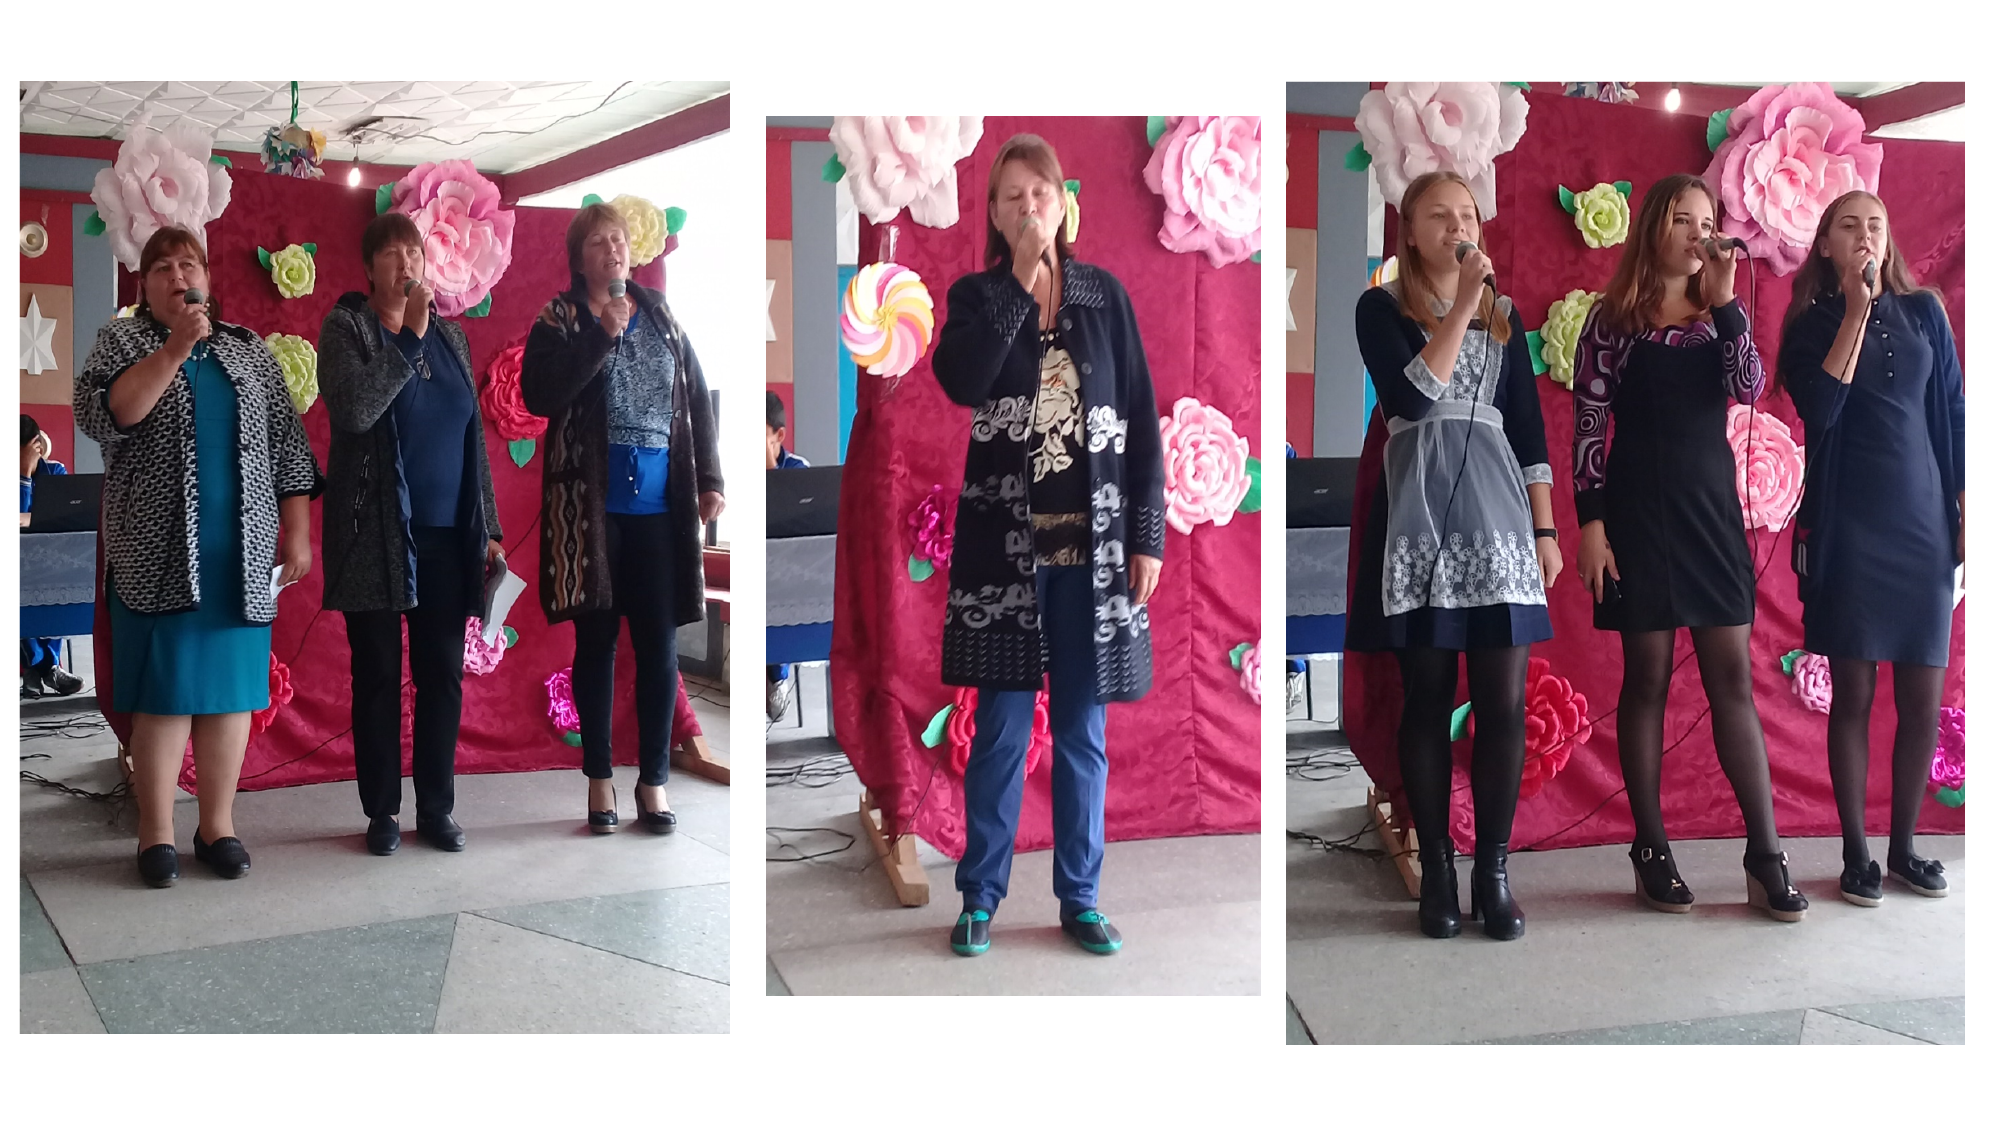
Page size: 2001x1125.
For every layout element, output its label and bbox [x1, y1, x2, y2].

picture [0, 81, 2000, 1044]
